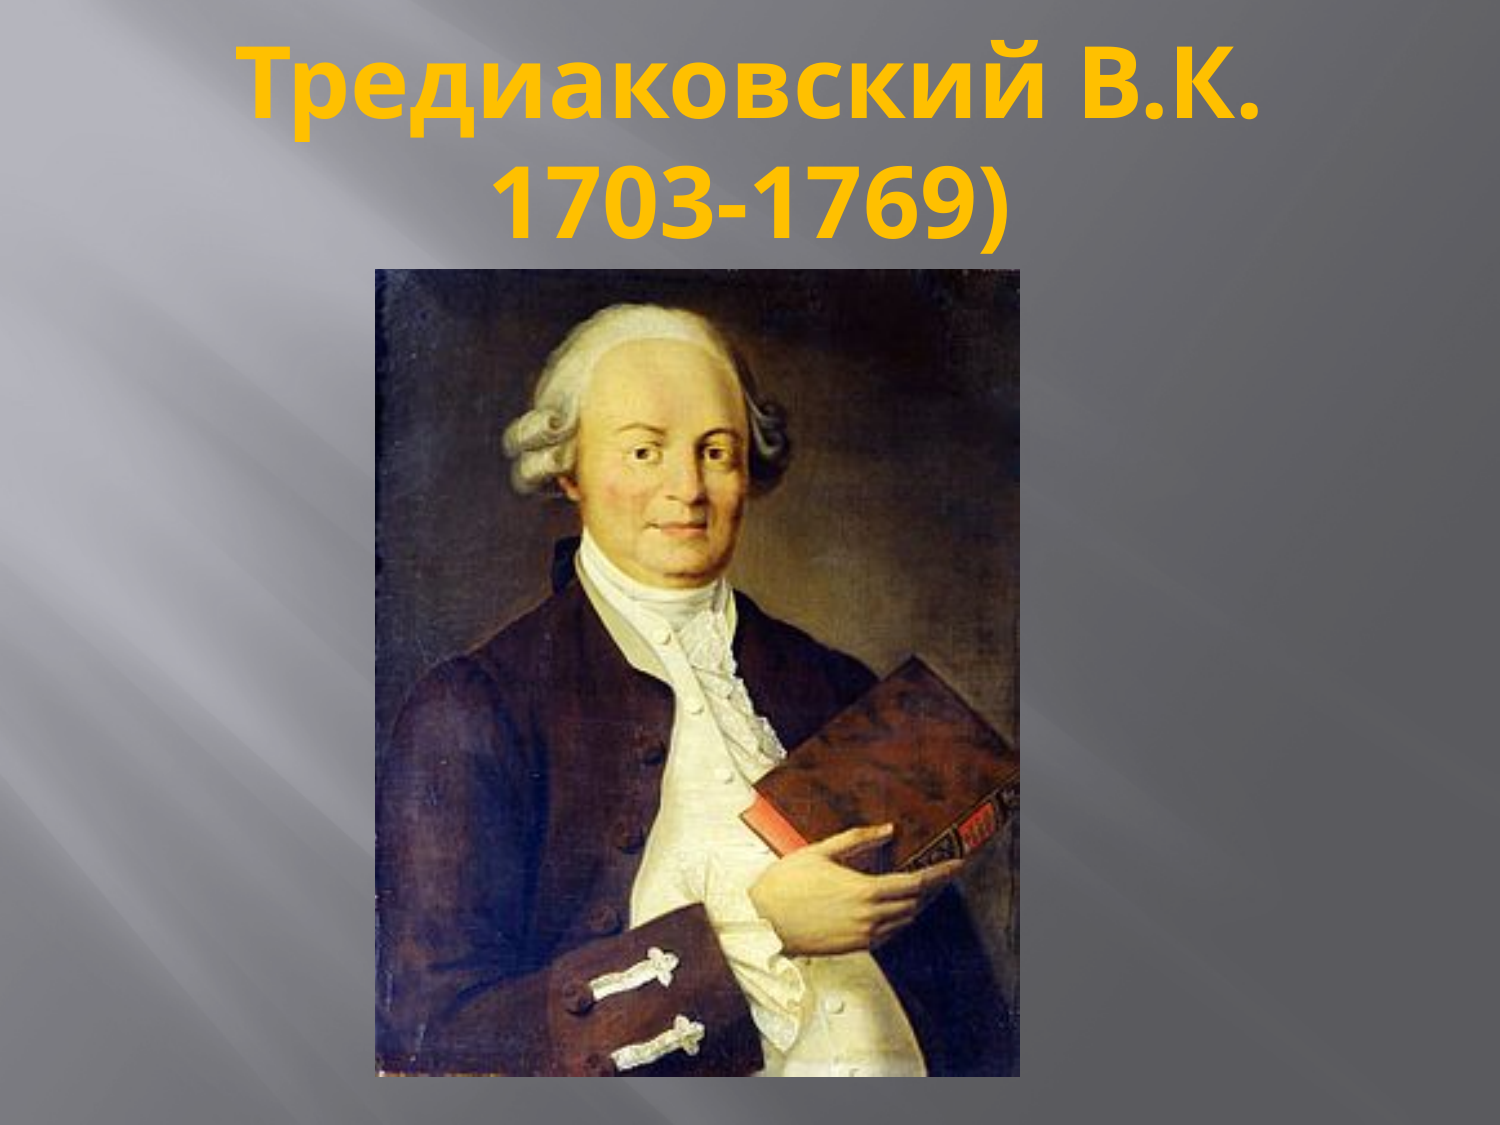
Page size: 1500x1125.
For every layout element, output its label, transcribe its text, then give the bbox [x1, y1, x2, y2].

title Тредиаковский В.К. 1703-1769) [75, 45, 1425, 233]
picture [374, 269, 1020, 1077]
